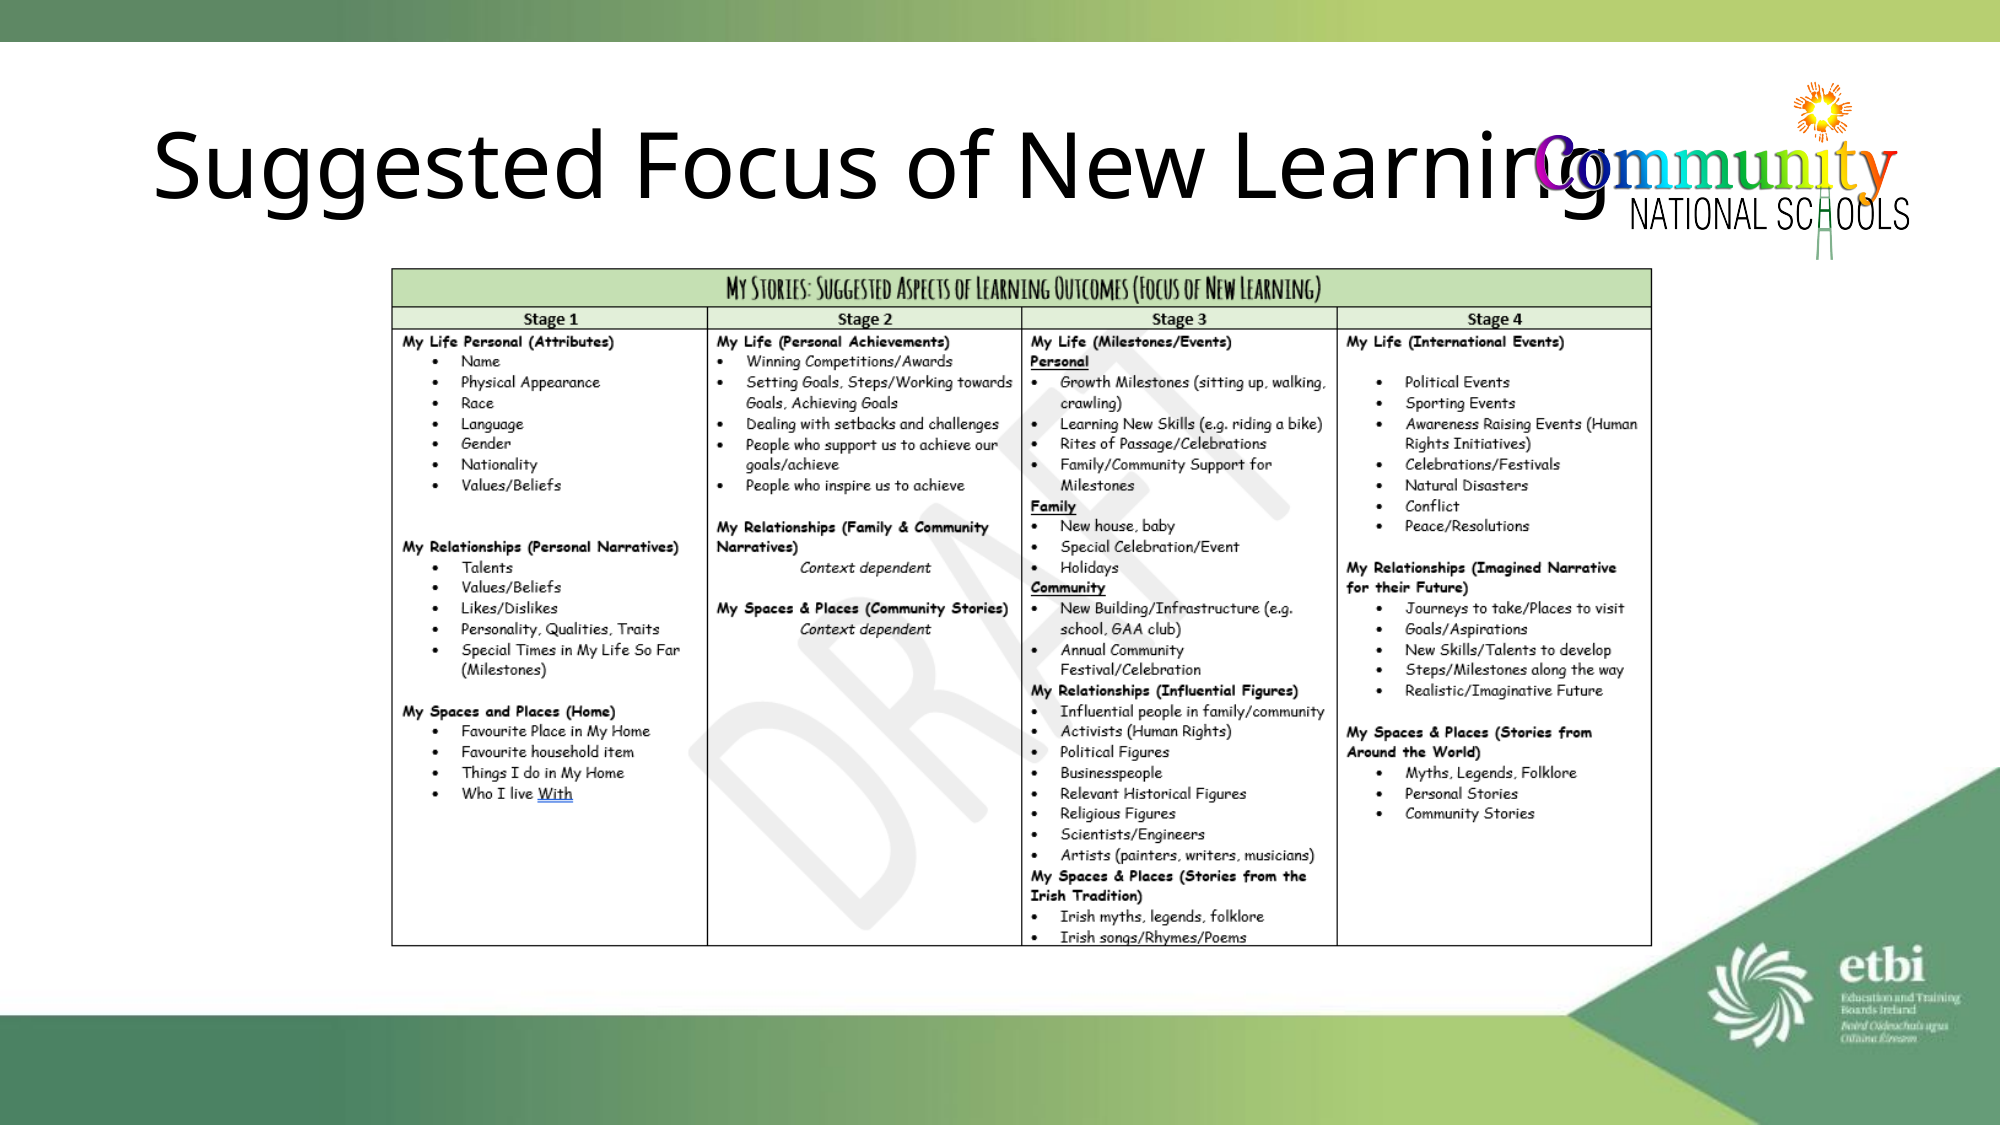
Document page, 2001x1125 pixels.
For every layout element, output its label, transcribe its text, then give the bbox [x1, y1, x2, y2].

picture [0, 0, 2000, 1125]
title Suggested Focus of New Learning [137, 59, 1505, 278]
